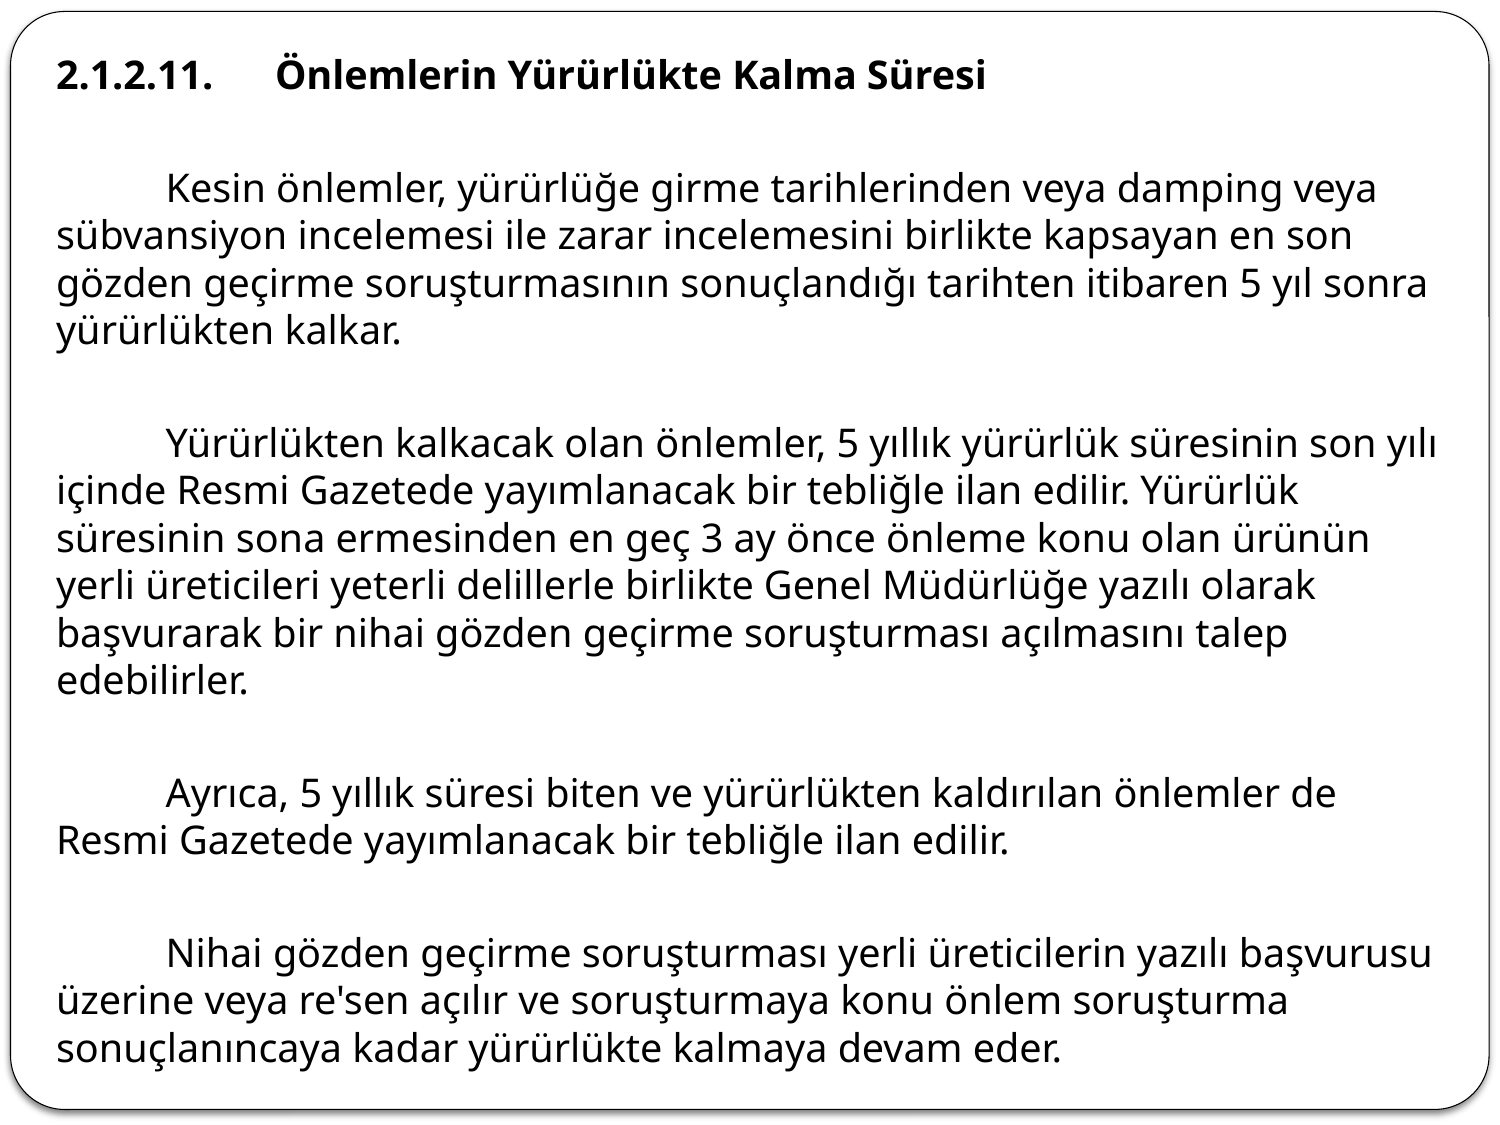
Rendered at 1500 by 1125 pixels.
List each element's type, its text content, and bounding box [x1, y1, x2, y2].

list 2.1.2.11. Önlemlerin Yürürlükte Kalma Süresi Kesin önlemler, yürürlüğe girme tarihlerinden veya damping veya sübvansiyon incelemesi ile zarar incelemesini birlikte kapsayan en son gözden geçirme soruşturmasının sonuçlandığı tarihten itibaren 5 yıl sonra yürürlükten kalkar. Yürürlükten kalkacak olan önlemler, 5 yıllık yürürlük süresinin son yılı içinde Resmi Gazetede yayımlanacak bir tebliğle ilan edilir. Yürürlük süresinin sona ermesinden en geç 3 ay önce önleme konu olan ürünün yerli üreticileri yeterli delillerle birlikte Genel Müdürlüğe yazılı olarak başvurarak bir nihai gözden geçirme soruşturması açılmasını talep edebilirler. Ayrıca, 5 yıllık süresi biten ve yürürlükten kaldırılan önlemler de Resmi Gazetede yayımlanacak bir tebliğle ilan edilir. Nihai gözden geçirme soruşturması yerli üreticilerin yazılı başvurusu üzerine veya re'sen açılır ve soruşturmaya konu önlem soruşturma sonuçlanıncaya kadar yürürlükte kalmaya devam eder. [41, 42, 1471, 1083]
